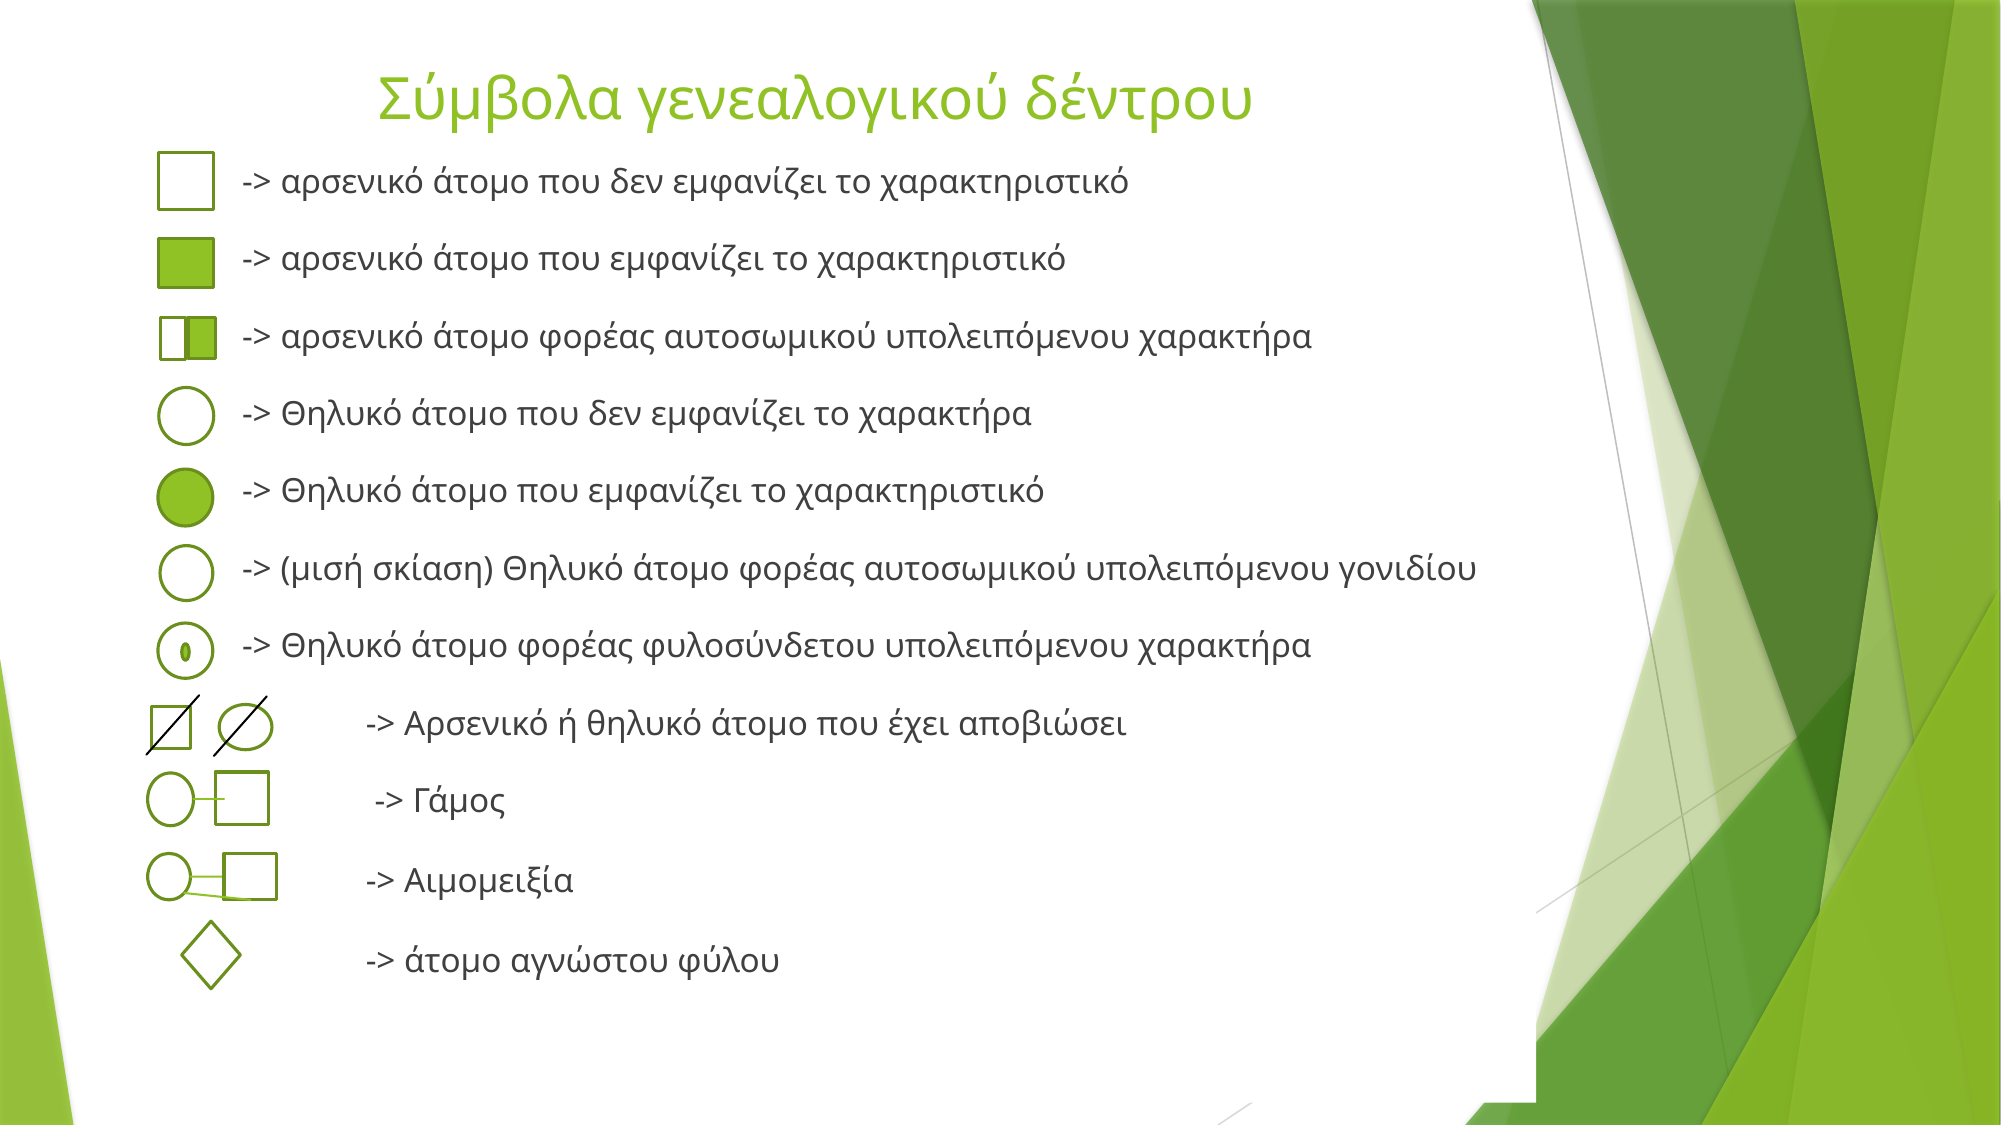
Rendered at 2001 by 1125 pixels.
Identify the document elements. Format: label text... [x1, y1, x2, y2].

text_box [214, 770, 270, 826]
text_box [158, 544, 215, 603]
text_box [157, 237, 215, 289]
text_box [146, 771, 196, 828]
text_box [157, 151, 215, 211]
text_box [156, 621, 215, 680]
text_box [186, 316, 217, 360]
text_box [145, 694, 200, 756]
title Σύμβολα γενεαλογικού δέντρου [111, 53, 1522, 153]
text_box [156, 467, 215, 528]
text_box [222, 852, 278, 901]
text_box [159, 316, 187, 361]
list -> αρσενικό άτομο που δεν εμφανίζει το χαρακτηριστικό -> αρσενικό άτομο που εμφανίζει το χαρακτηριστικό -> αρσενικό άτομο φορέας αυτοσωμικού υπολειπόμενου χαρακτήρα -> Θηλυκό άτομο που δεν εμφανίζει το χαρακτήρα -> Θηλυκό άτομο που εμφανίζει το χαρακτηριστικό -> (μισή σκίαση) Θηλυκό άτομο φορέας αυτοσωμικού υπολειπόμενου γονιδίου -> Θηλυκό άτομο φορέας φυλοσύνδετου υπολειπόμενου χαρακτήρα -> Αρσενικό ή θηλυκό άτομο που έχει αποβιώσει -> Γάμος -> Αιμομειξία -> άτομο αγνώστου φύλου [125, 152, 1537, 1103]
text_box [157, 385, 216, 447]
text_box [180, 919, 242, 991]
text_box [180, 642, 191, 662]
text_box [183, 892, 251, 901]
text_box [146, 851, 192, 902]
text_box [213, 695, 268, 757]
